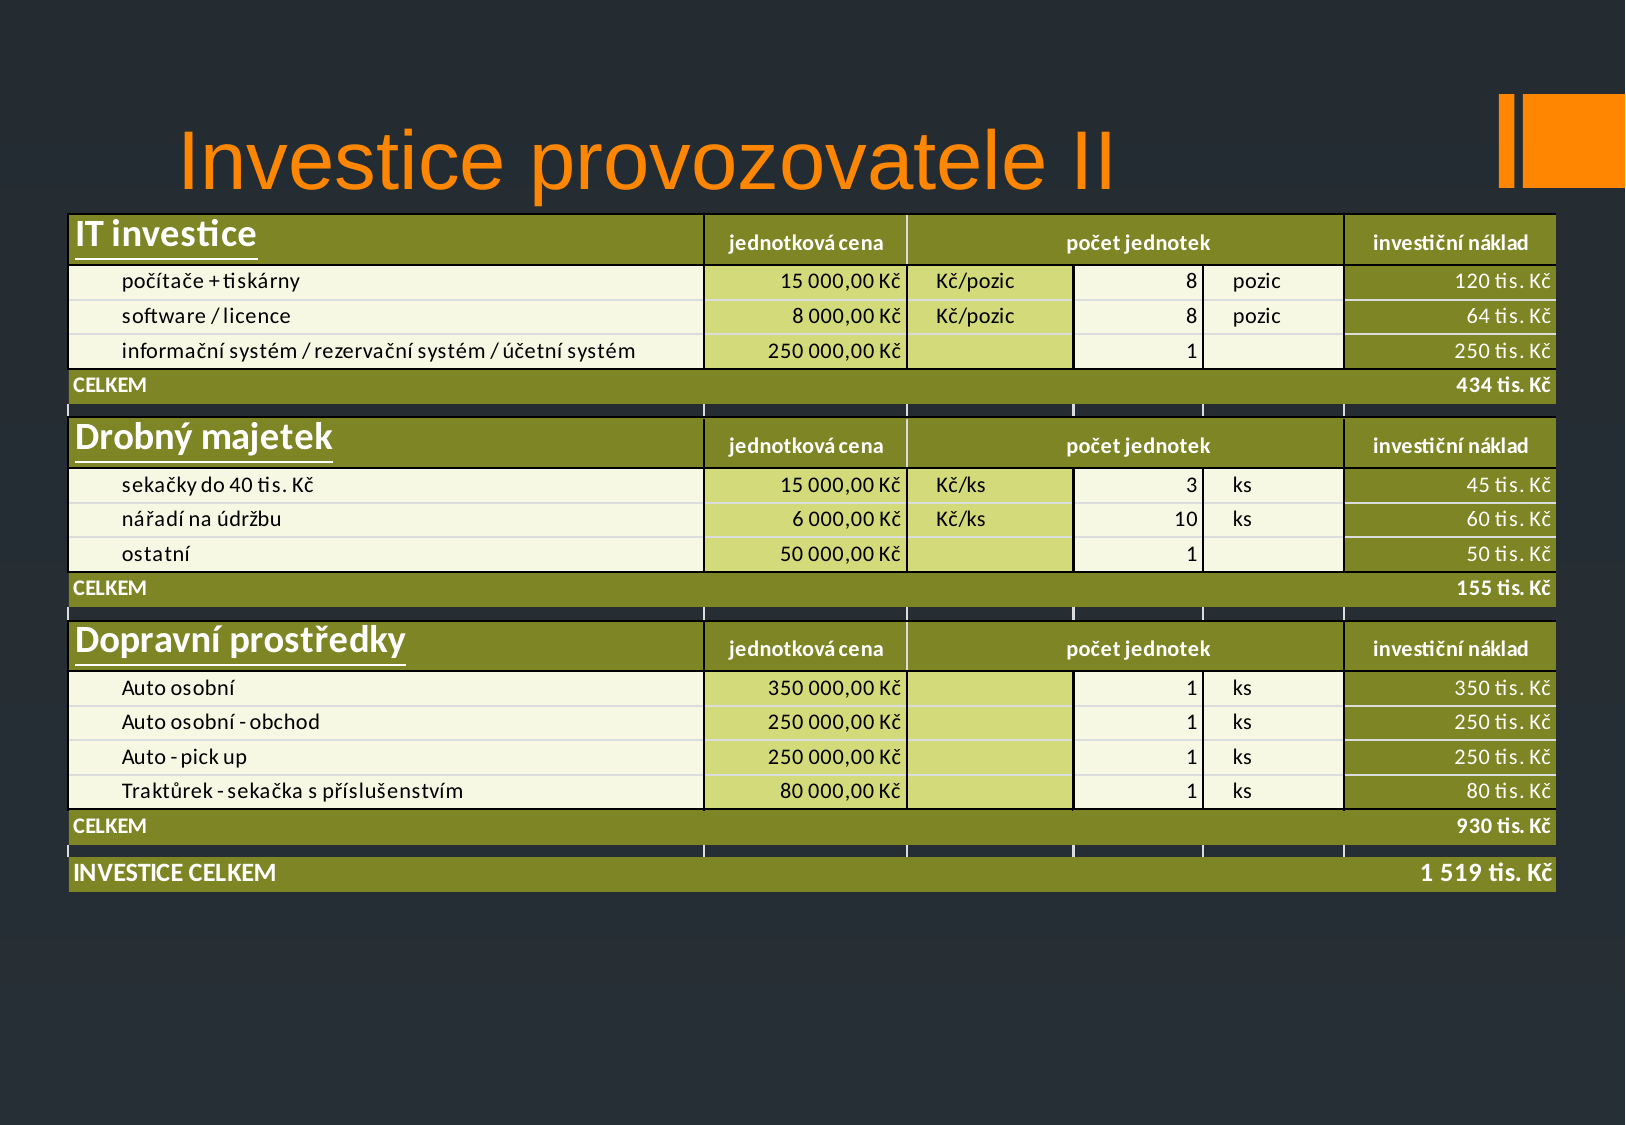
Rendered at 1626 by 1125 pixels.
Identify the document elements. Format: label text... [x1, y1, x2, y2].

picture [66, 212, 1559, 895]
title Investice provozovatele II [162, 90, 1463, 212]
